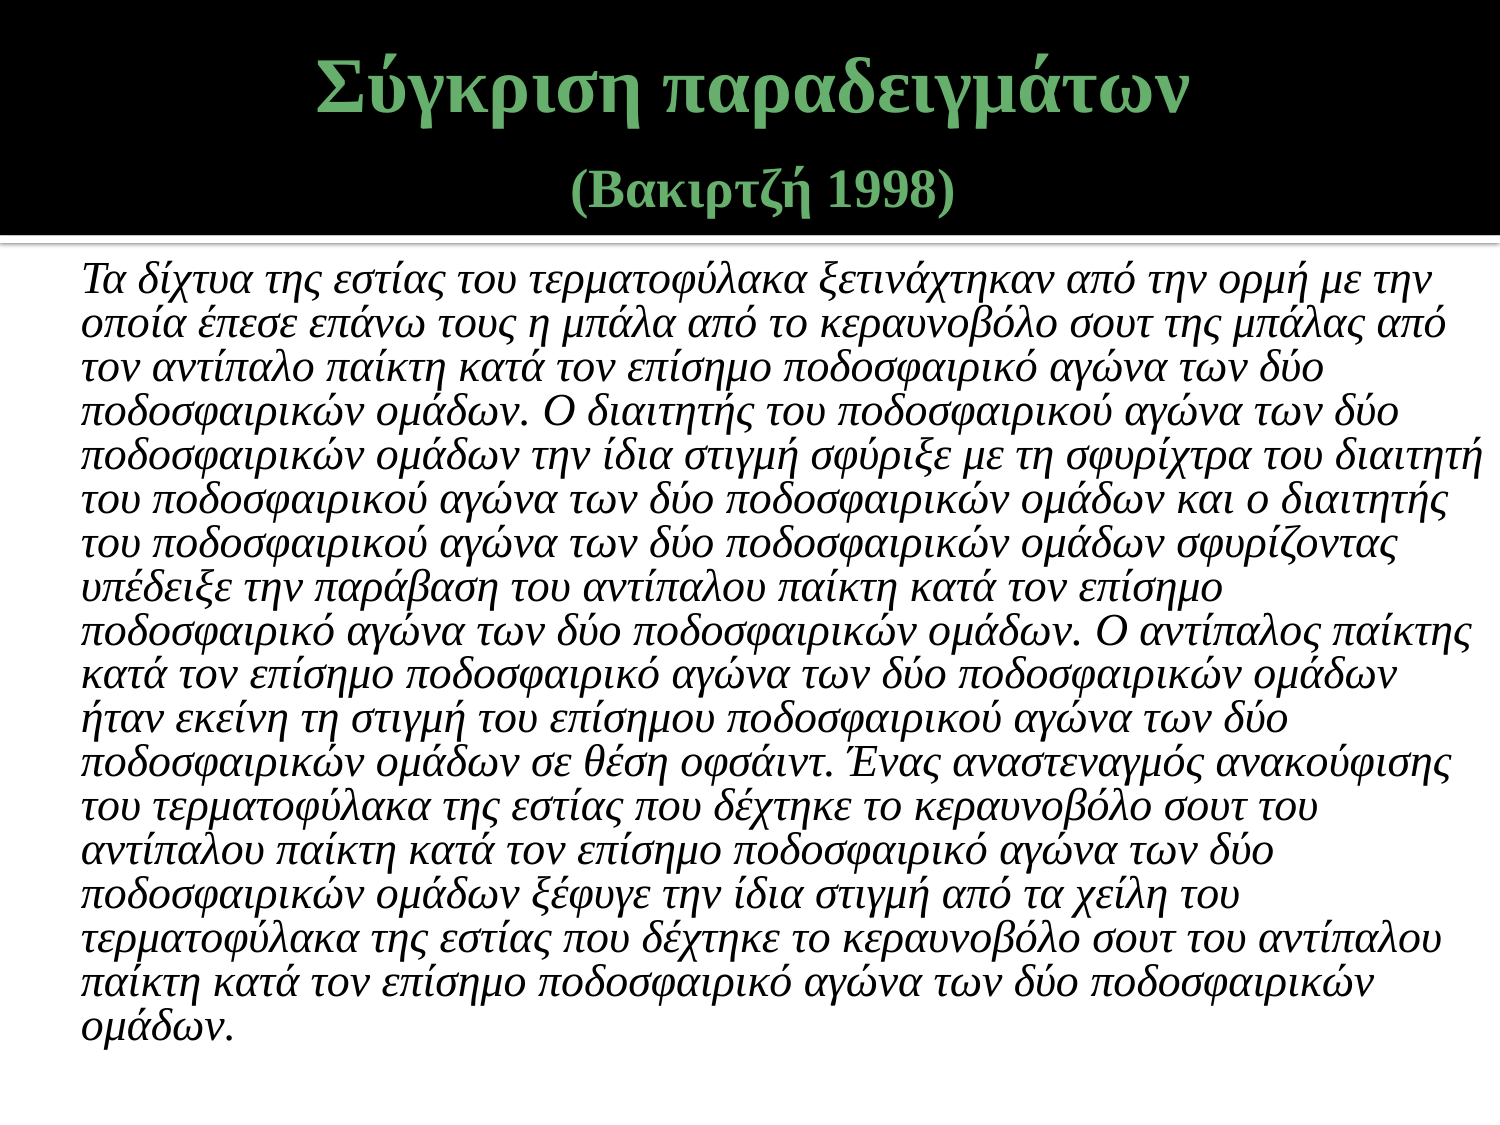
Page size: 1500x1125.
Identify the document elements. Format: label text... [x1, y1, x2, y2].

list Τα δίχτυα της εστίας του τερματοφύλακα ξετινάχτηκαν από την ορμή με την οποία έπεσε επάνω τους η μπάλα από το κεραυνοβόλο σουτ της μπάλας από τον αντίπαλο παίκτη κατά τον επίσημο ποδοσφαιρικό αγώνα των δύο ποδοσφαιρικών ομάδων. Ο διαιτητής του ποδοσφαιρικού αγώνα των δύο ποδοσφαιρικών ομάδων την ίδια στιγμή σφύριξε με τη σφυρίχτρα του διαιτητή του ποδοσφαιρικού αγώνα των δύο ποδοσφαιρικών ομάδων και ο διαιτητής του ποδοσφαιρικού αγώνα των δύο ποδοσφαιρικών ομάδων σφυρίζοντας υπέδειξε την παράβαση του αντίπαλου παίκτη κατά τον επίσημο ποδοσφαιρικό αγώνα των δύο ποδοσφαιρικών ομάδων. Ο αντίπαλος παίκτης κατά τον επίσημο ποδοσφαιρικό αγώνα των δύο ποδοσφαιρικών ομάδων ήταν εκείνη τη στιγμή του επίσημου ποδοσφαιρικού αγώνα των δύο ποδοσφαιρικών ομάδων σε θέση οφσάιντ. Ένας αναστεναγμός ανακούφισης του τερματοφύλακα της εστίας που δέχτηκε το κεραυνοβόλο σουτ του αντίπαλου παίκτη κατά τον επίσημο ποδοσφαιρικό αγώνα των δύο ποδοσφαιρικών ομάδων ξέφυγε την ίδια στιγμή από τα χείλη του τερματοφύλακα της εστίας που δέχτηκε το κεραυνοβόλο σουτ του αντίπαλου παίκτη κατά τον επίσημο ποδοσφαιρικό αγώνα των δύο ποδοσφαιρικών ομάδων. [0, 243, 1500, 1125]
title Σύγκριση παραδειγμάτων (Βακιρτζή 1998) [75, 25, 1425, 231]
